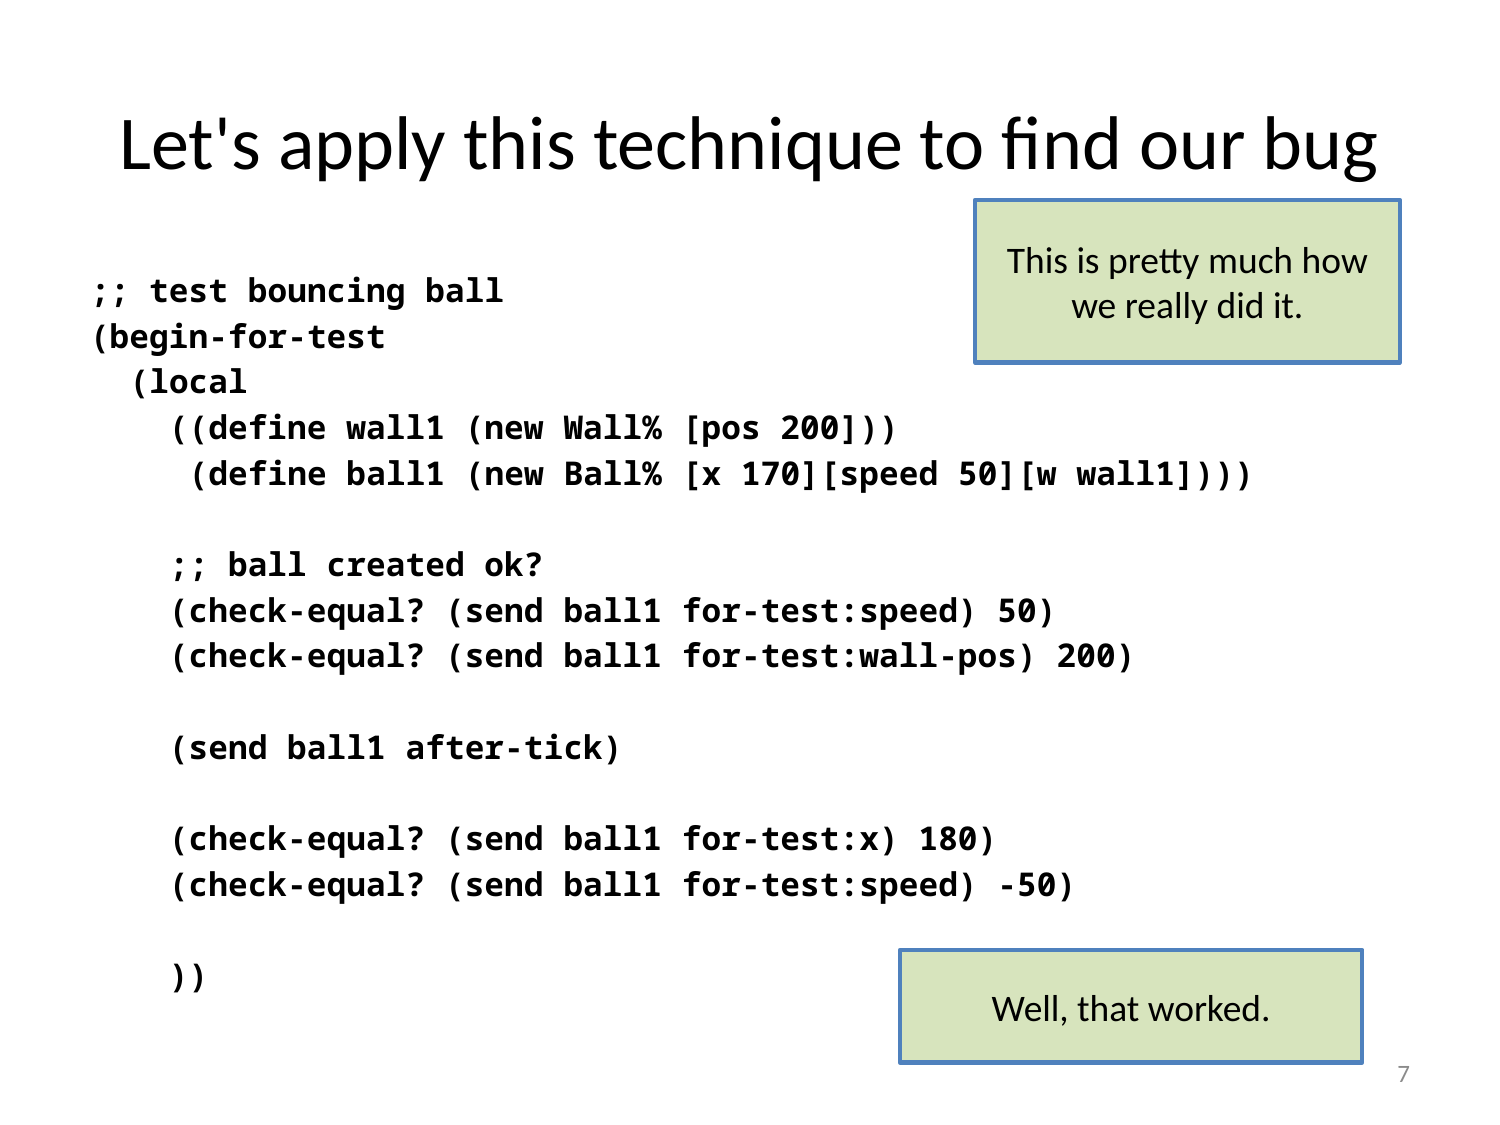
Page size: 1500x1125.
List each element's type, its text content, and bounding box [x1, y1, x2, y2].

list ;; test bouncing ball (begin-for-test (local ((define wall1 (new Wall% [pos 200])) (define ball1 (new Ball% [x 170][speed 50][w wall1]))) ;; ball created ok? (check-equal? (send ball1 for-test:speed) 50) (check-equal? (send ball1 for-test:wall-pos) 200) (send ball1 after-tick) (check-equal? (send ball1 for-test:x) 180) (check-equal? (send ball1 for-test:speed) -50) )) [75, 262, 1425, 1005]
slide_number 7 [1074, 1042, 1425, 1103]
text_box This is pretty much how we really did it. [973, 198, 1402, 365]
text_box Well, that worked. [898, 948, 1364, 1065]
title Let's apply this technique to find our bug [75, 45, 1425, 233]
